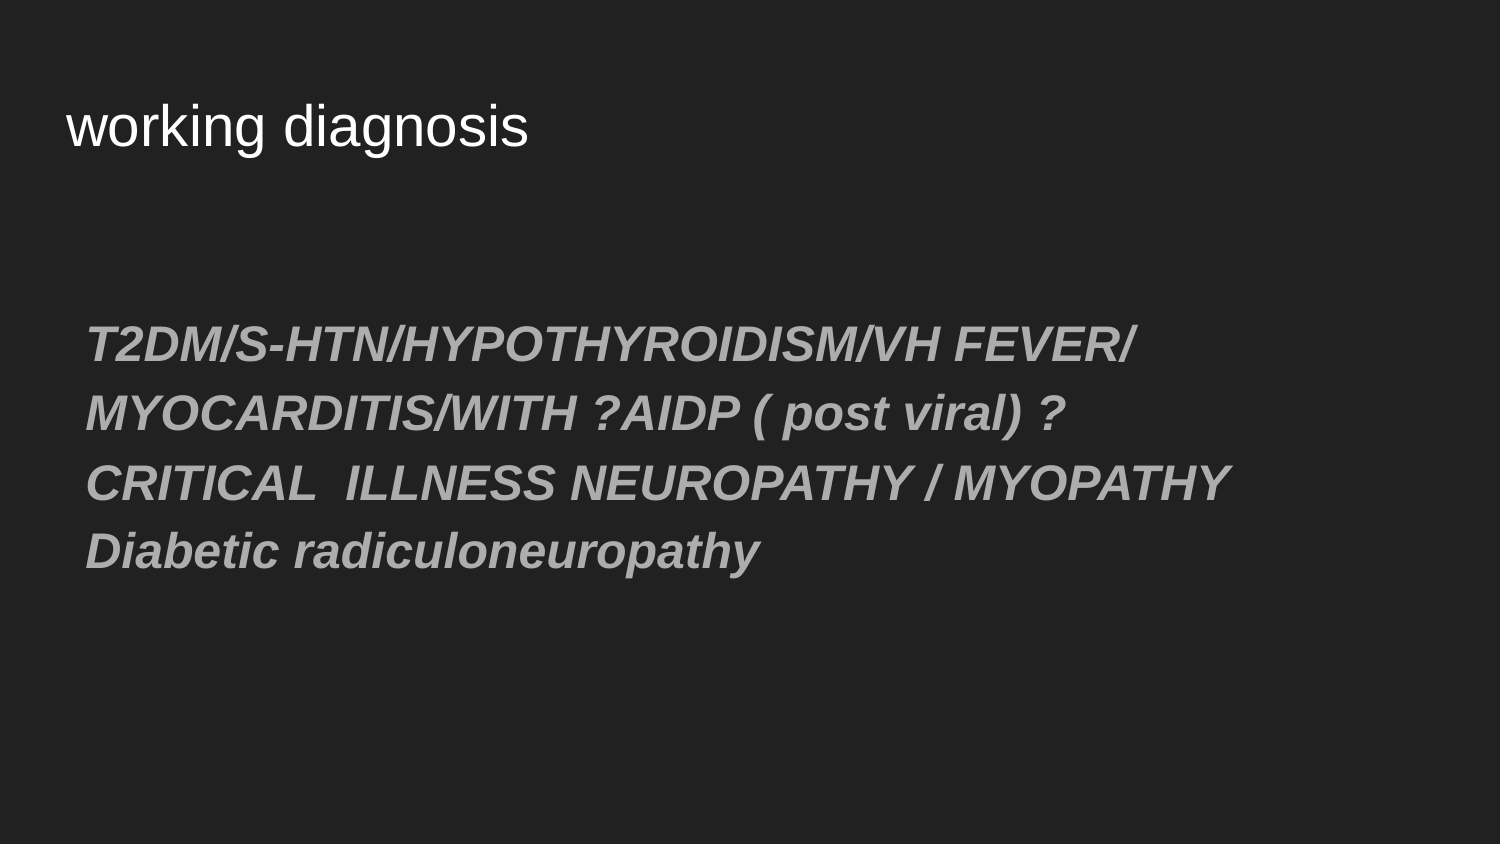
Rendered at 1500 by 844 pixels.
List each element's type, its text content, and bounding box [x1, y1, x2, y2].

list T2DM/S-HTN/HYPOTHYROIDISM/VH FEVER/ MYOCARDITIS/WITH ?AIDP ( post viral) ? CRITICAL ILLNESS NEUROPATHY / MYOPATHY Diabetic radiculoneuropathy [70, 287, 1481, 595]
title working diagnosis [51, 72, 1449, 167]
